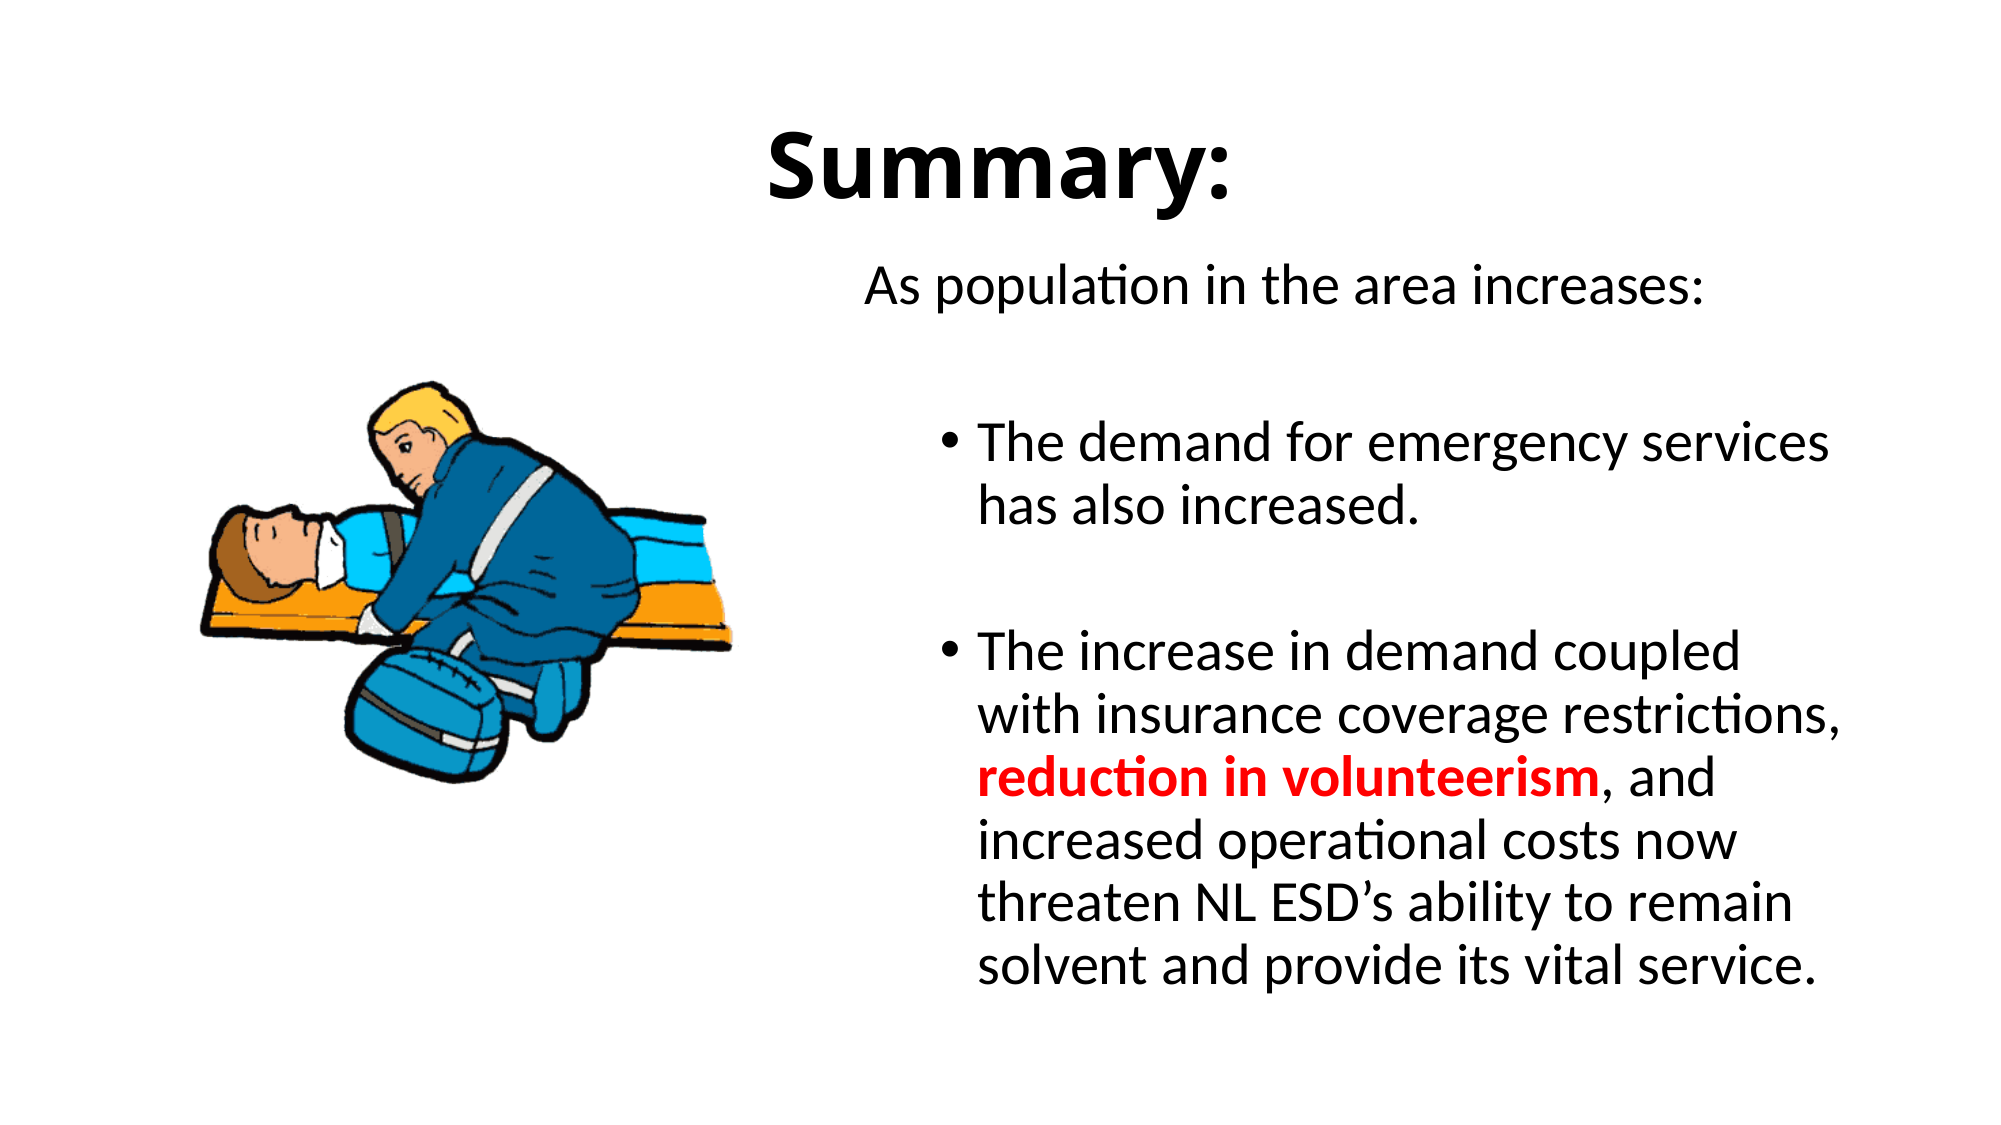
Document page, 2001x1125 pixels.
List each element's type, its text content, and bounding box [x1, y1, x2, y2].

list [195, 369, 739, 794]
title Summary: [137, 59, 1863, 278]
list As population in the area increases: The demand for emergency services has also increased. The increase in demand coupled with insurance coverage restrictions, reduction in volunteerism, and increased operational costs now threaten NL ESD’s ability to remain solvent and provide its vital service. [849, 246, 1863, 1014]
